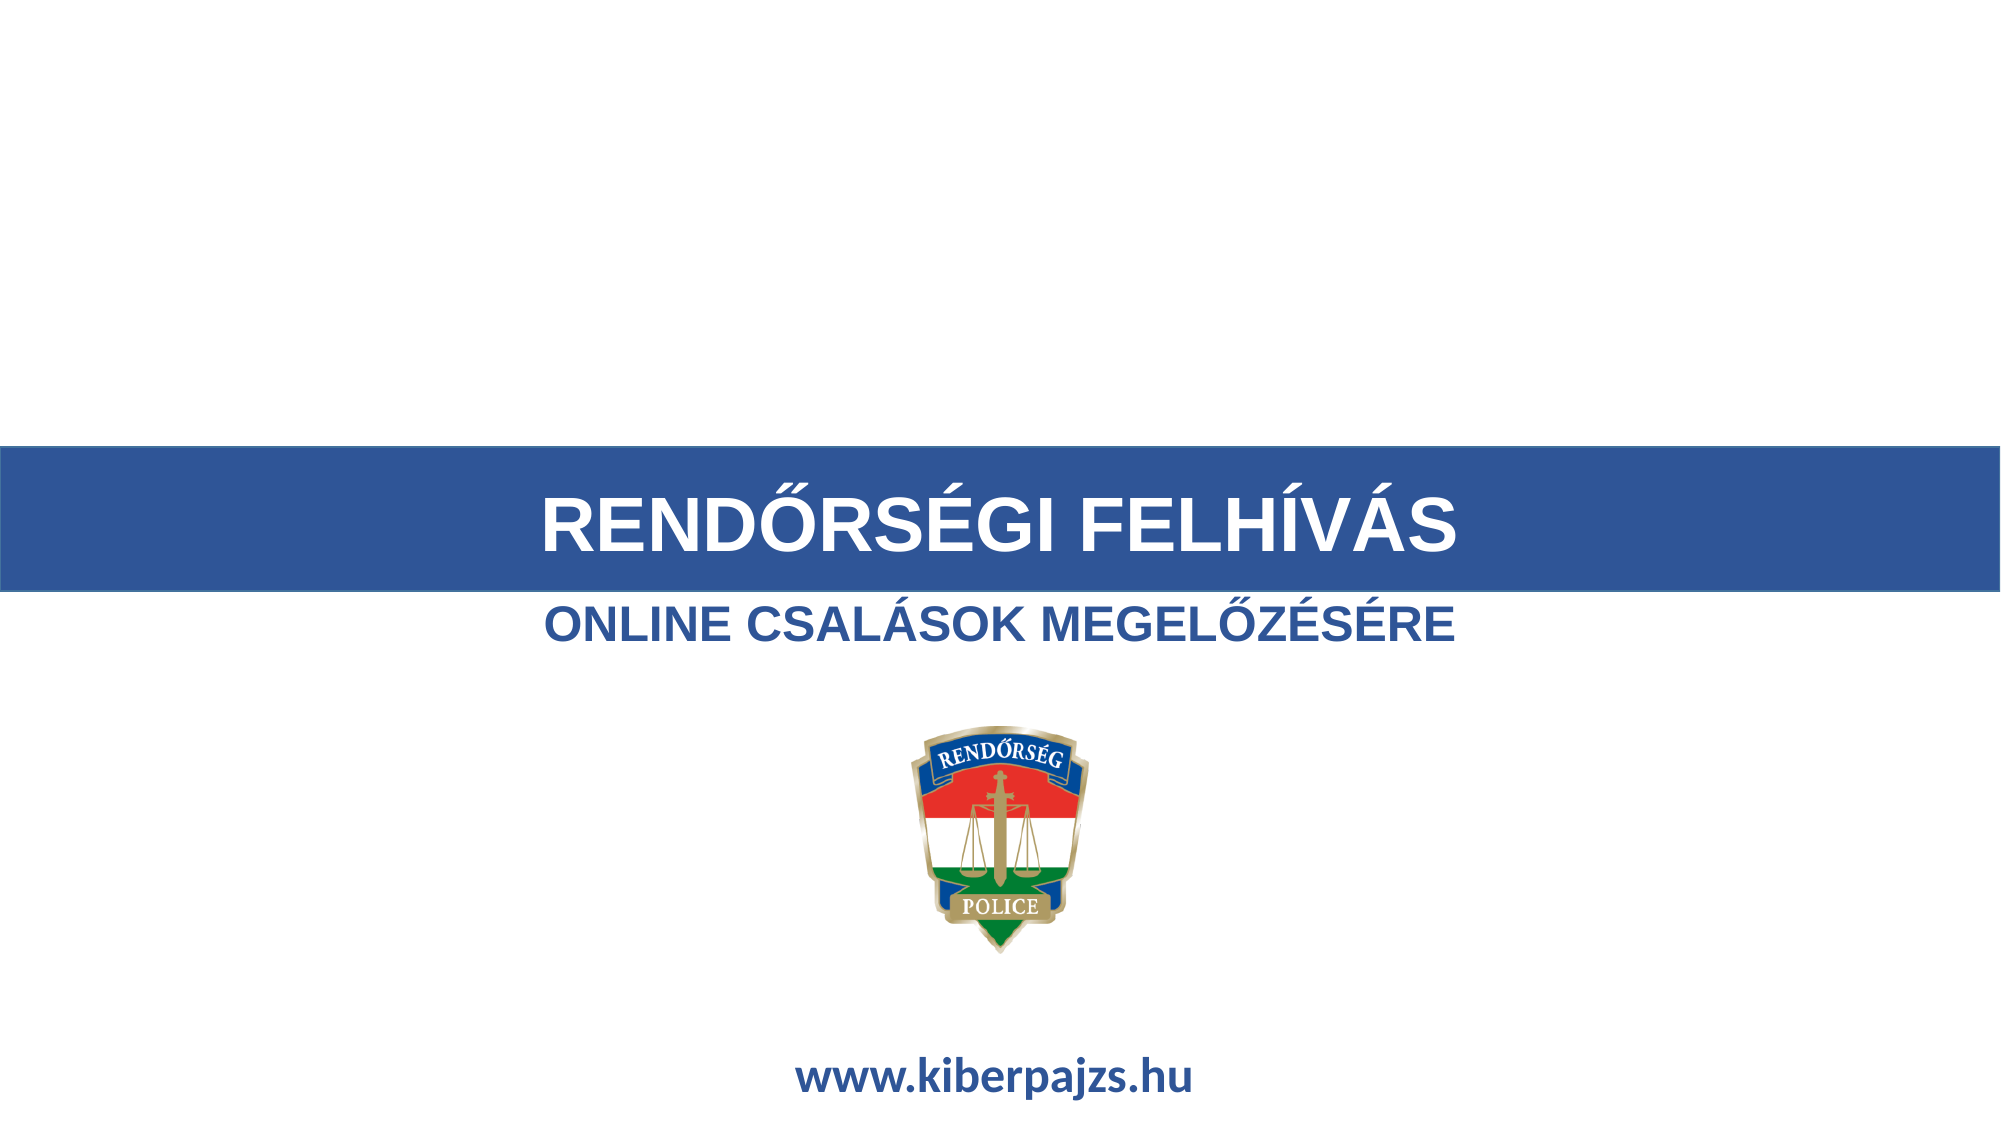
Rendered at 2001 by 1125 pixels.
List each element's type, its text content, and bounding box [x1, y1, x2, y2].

title RENDŐRSÉGI FELHÍVÁS [249, 476, 1750, 576]
subtitle ONLINE CSALÁSOK MEGELŐZÉSÉRE [249, 590, 1750, 863]
picture [911, 726, 1089, 954]
footer www.kiberpajzs.hu [662, 1042, 1338, 1103]
